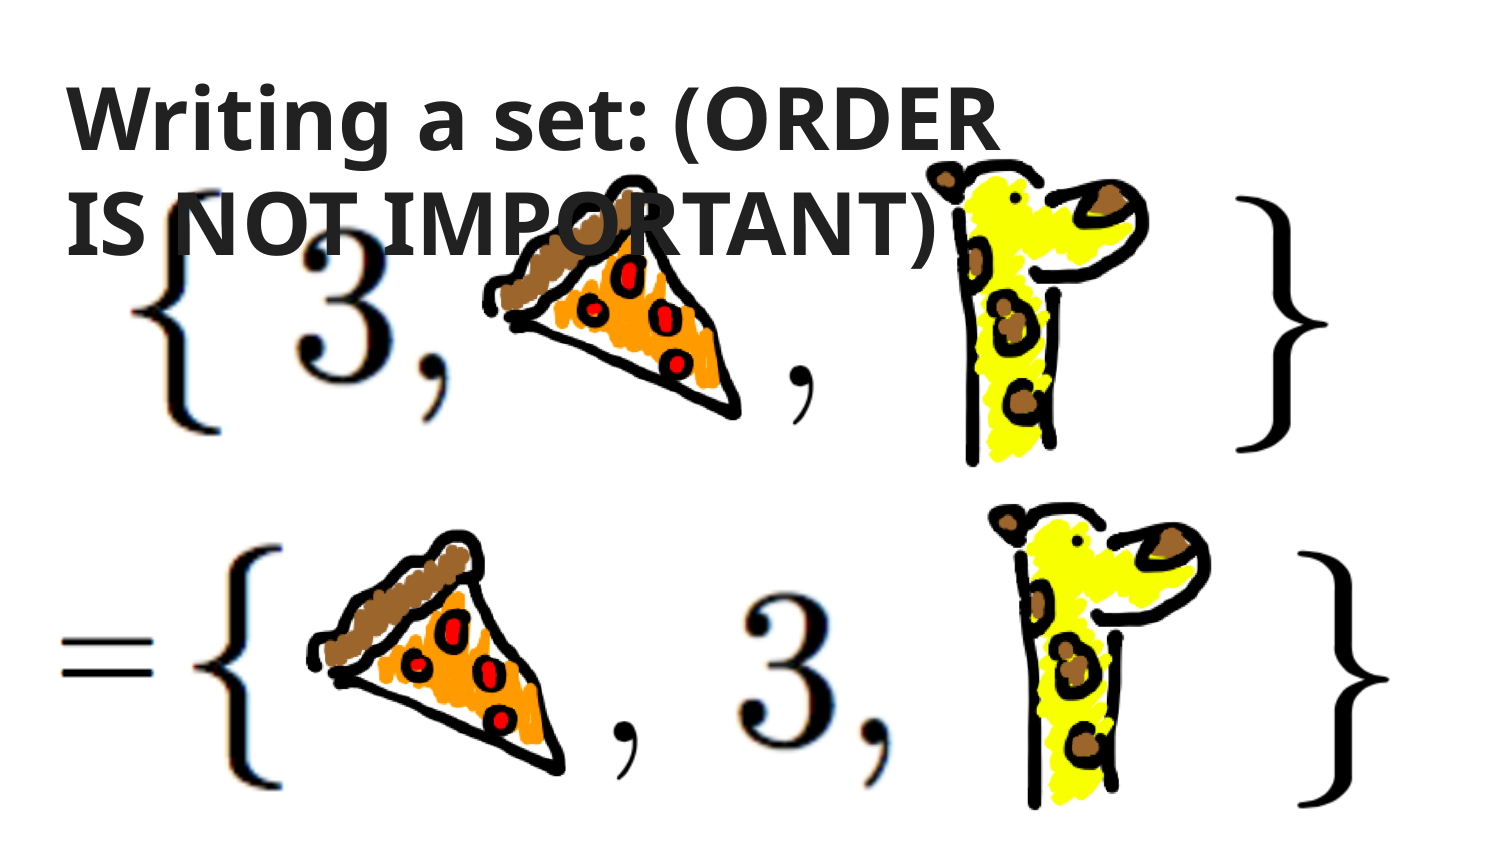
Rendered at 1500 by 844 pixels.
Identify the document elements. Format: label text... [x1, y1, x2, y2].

picture [170, 514, 591, 801]
picture [768, 353, 831, 434]
picture [718, 566, 907, 799]
title Writing a set: (ORDER IS NOT IMPORTANT) [51, 48, 1096, 180]
picture [909, 131, 1343, 829]
picture [592, 708, 655, 789]
picture [276, 201, 464, 434]
picture [1273, 528, 1405, 841]
picture [47, 614, 162, 701]
picture [466, 164, 767, 440]
picture [109, 158, 246, 446]
